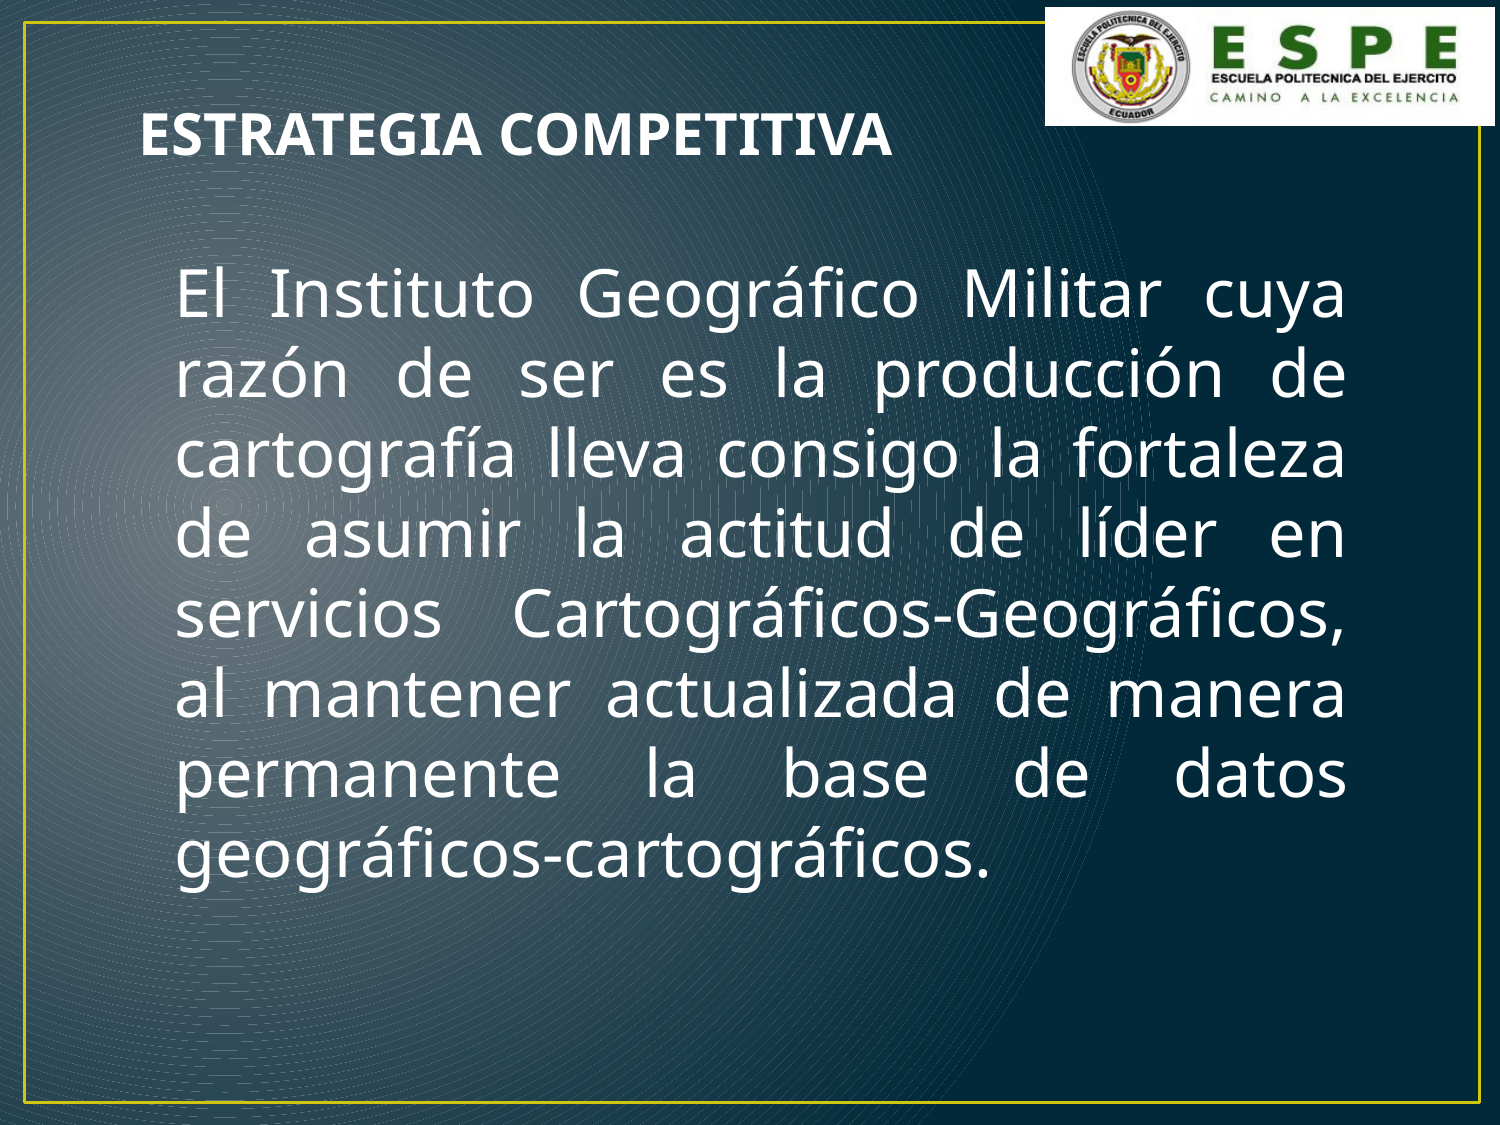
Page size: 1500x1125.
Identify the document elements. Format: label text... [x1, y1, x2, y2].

text_box El Instituto Geográfico Militar cuya razón de ser es la producción de cartografía lleva consigo la fortaleza de asumir la actitud de líder en servicios Cartográficos-Geográficos, al mantener actualizada de manera permanente la base de datos geográficos-cartográficos. [159, 243, 1365, 898]
text_box ESTRATEGIA COMPETITIVA [123, 89, 1176, 175]
picture [1045, 8, 1494, 126]
